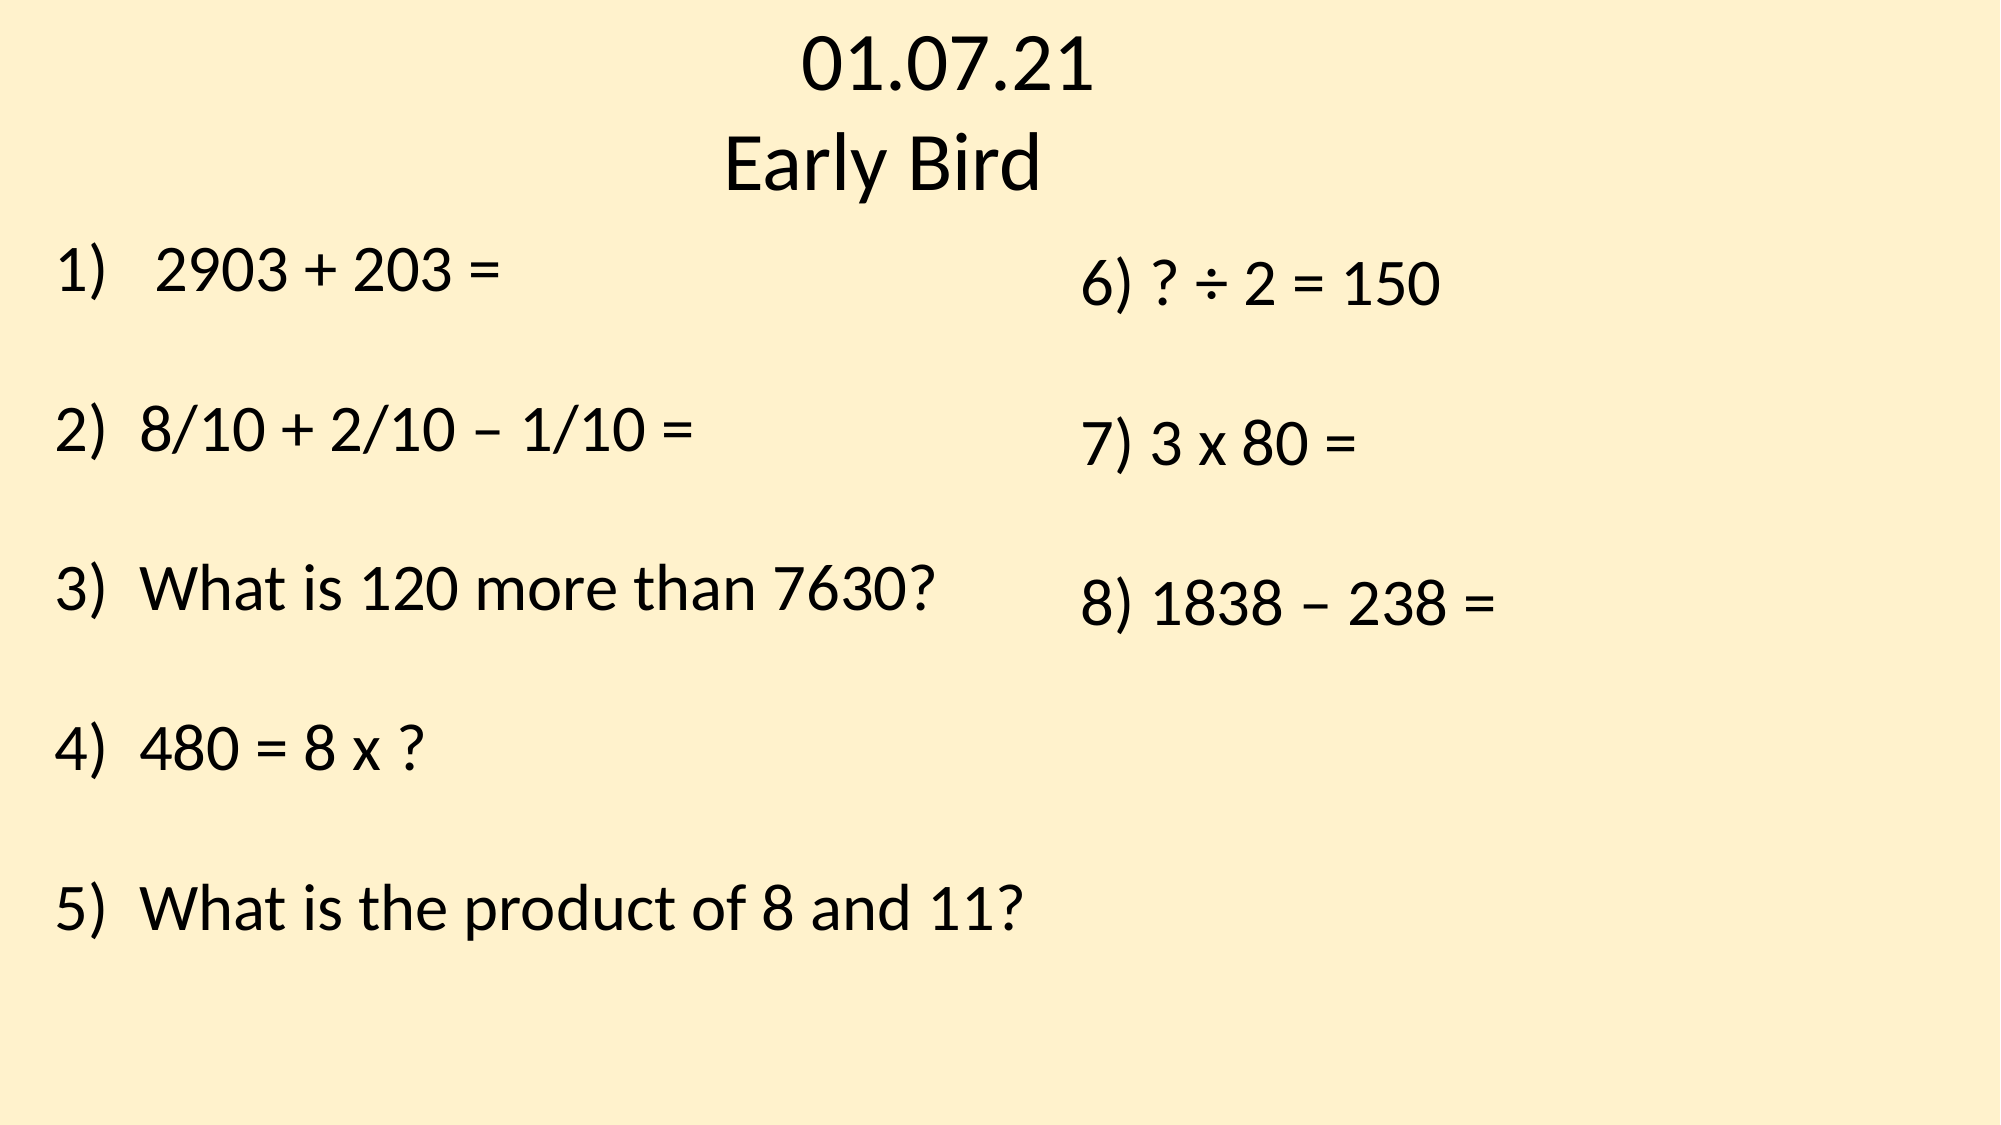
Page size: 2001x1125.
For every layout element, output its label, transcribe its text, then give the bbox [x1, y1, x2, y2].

text_box 2903 + 203 = 8/10 + 2/10 – 1/10 = What is 120 more than 7630? 480 = 8 x ? What is the product of 8 and 11? [40, 217, 1080, 1032]
text_box 01.07.21 Early Bird [223, 0, 1675, 215]
text_box 6) ? ÷ 2 = 150 7) 3 x 80 = 8) 1838 – 238 = [1065, 231, 1962, 806]
